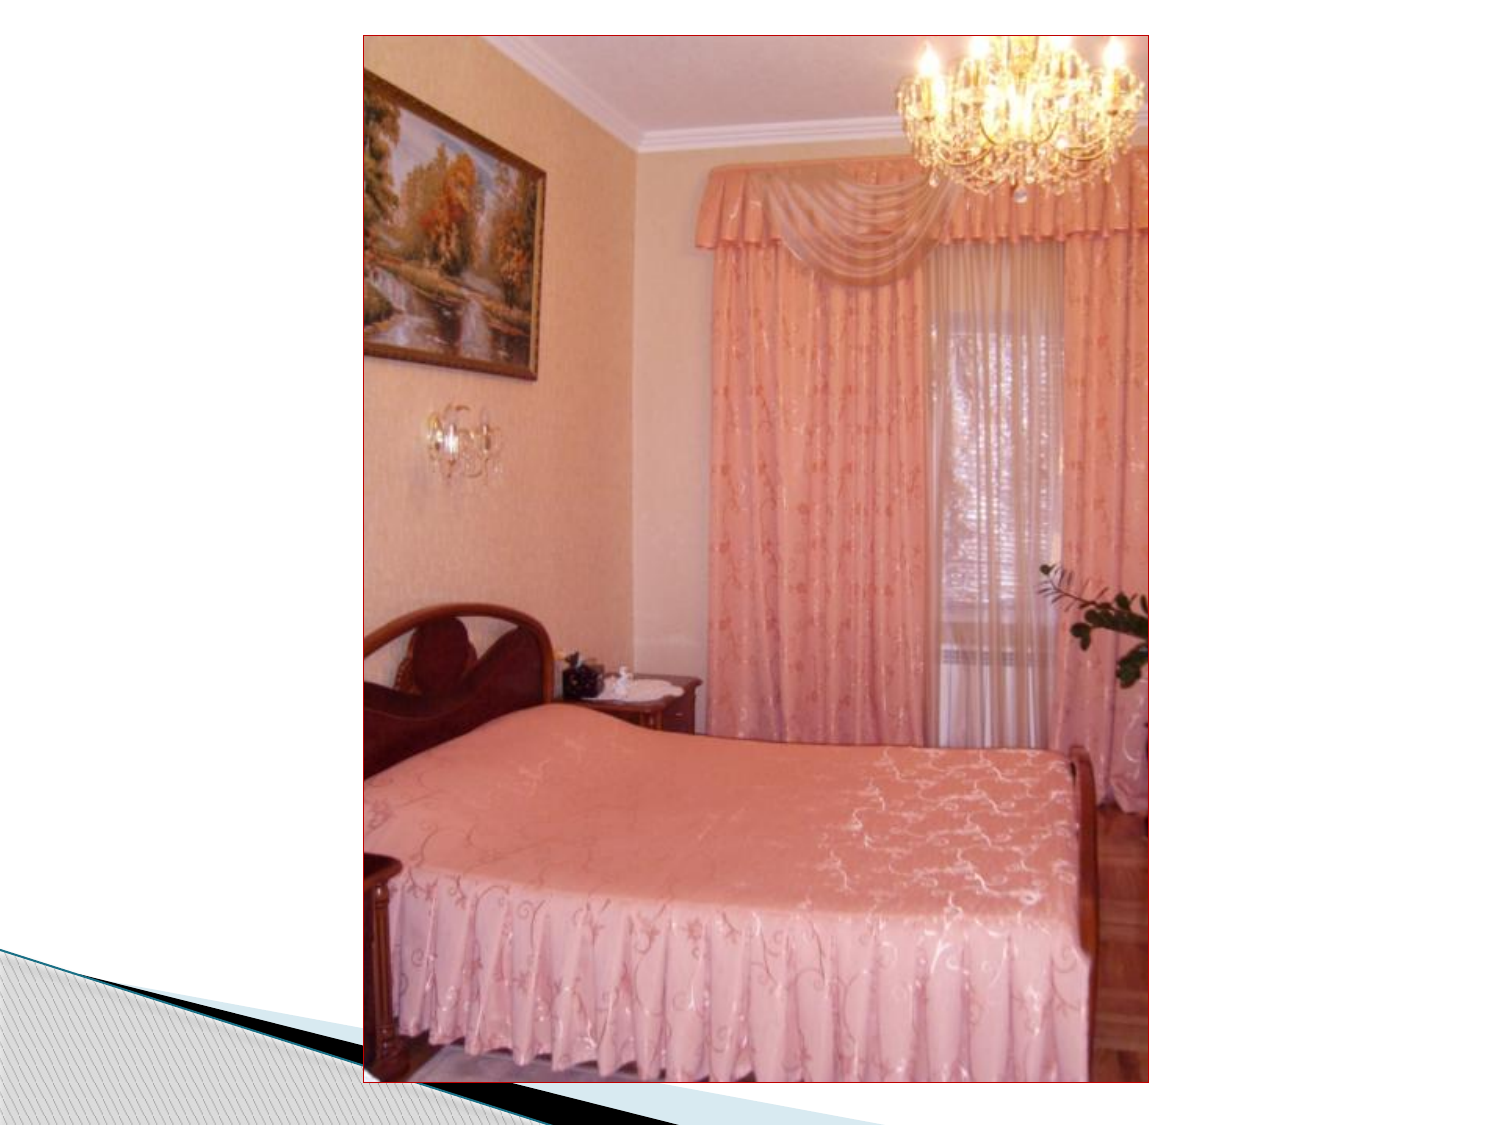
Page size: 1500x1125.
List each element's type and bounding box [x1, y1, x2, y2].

list [363, 34, 1149, 1083]
